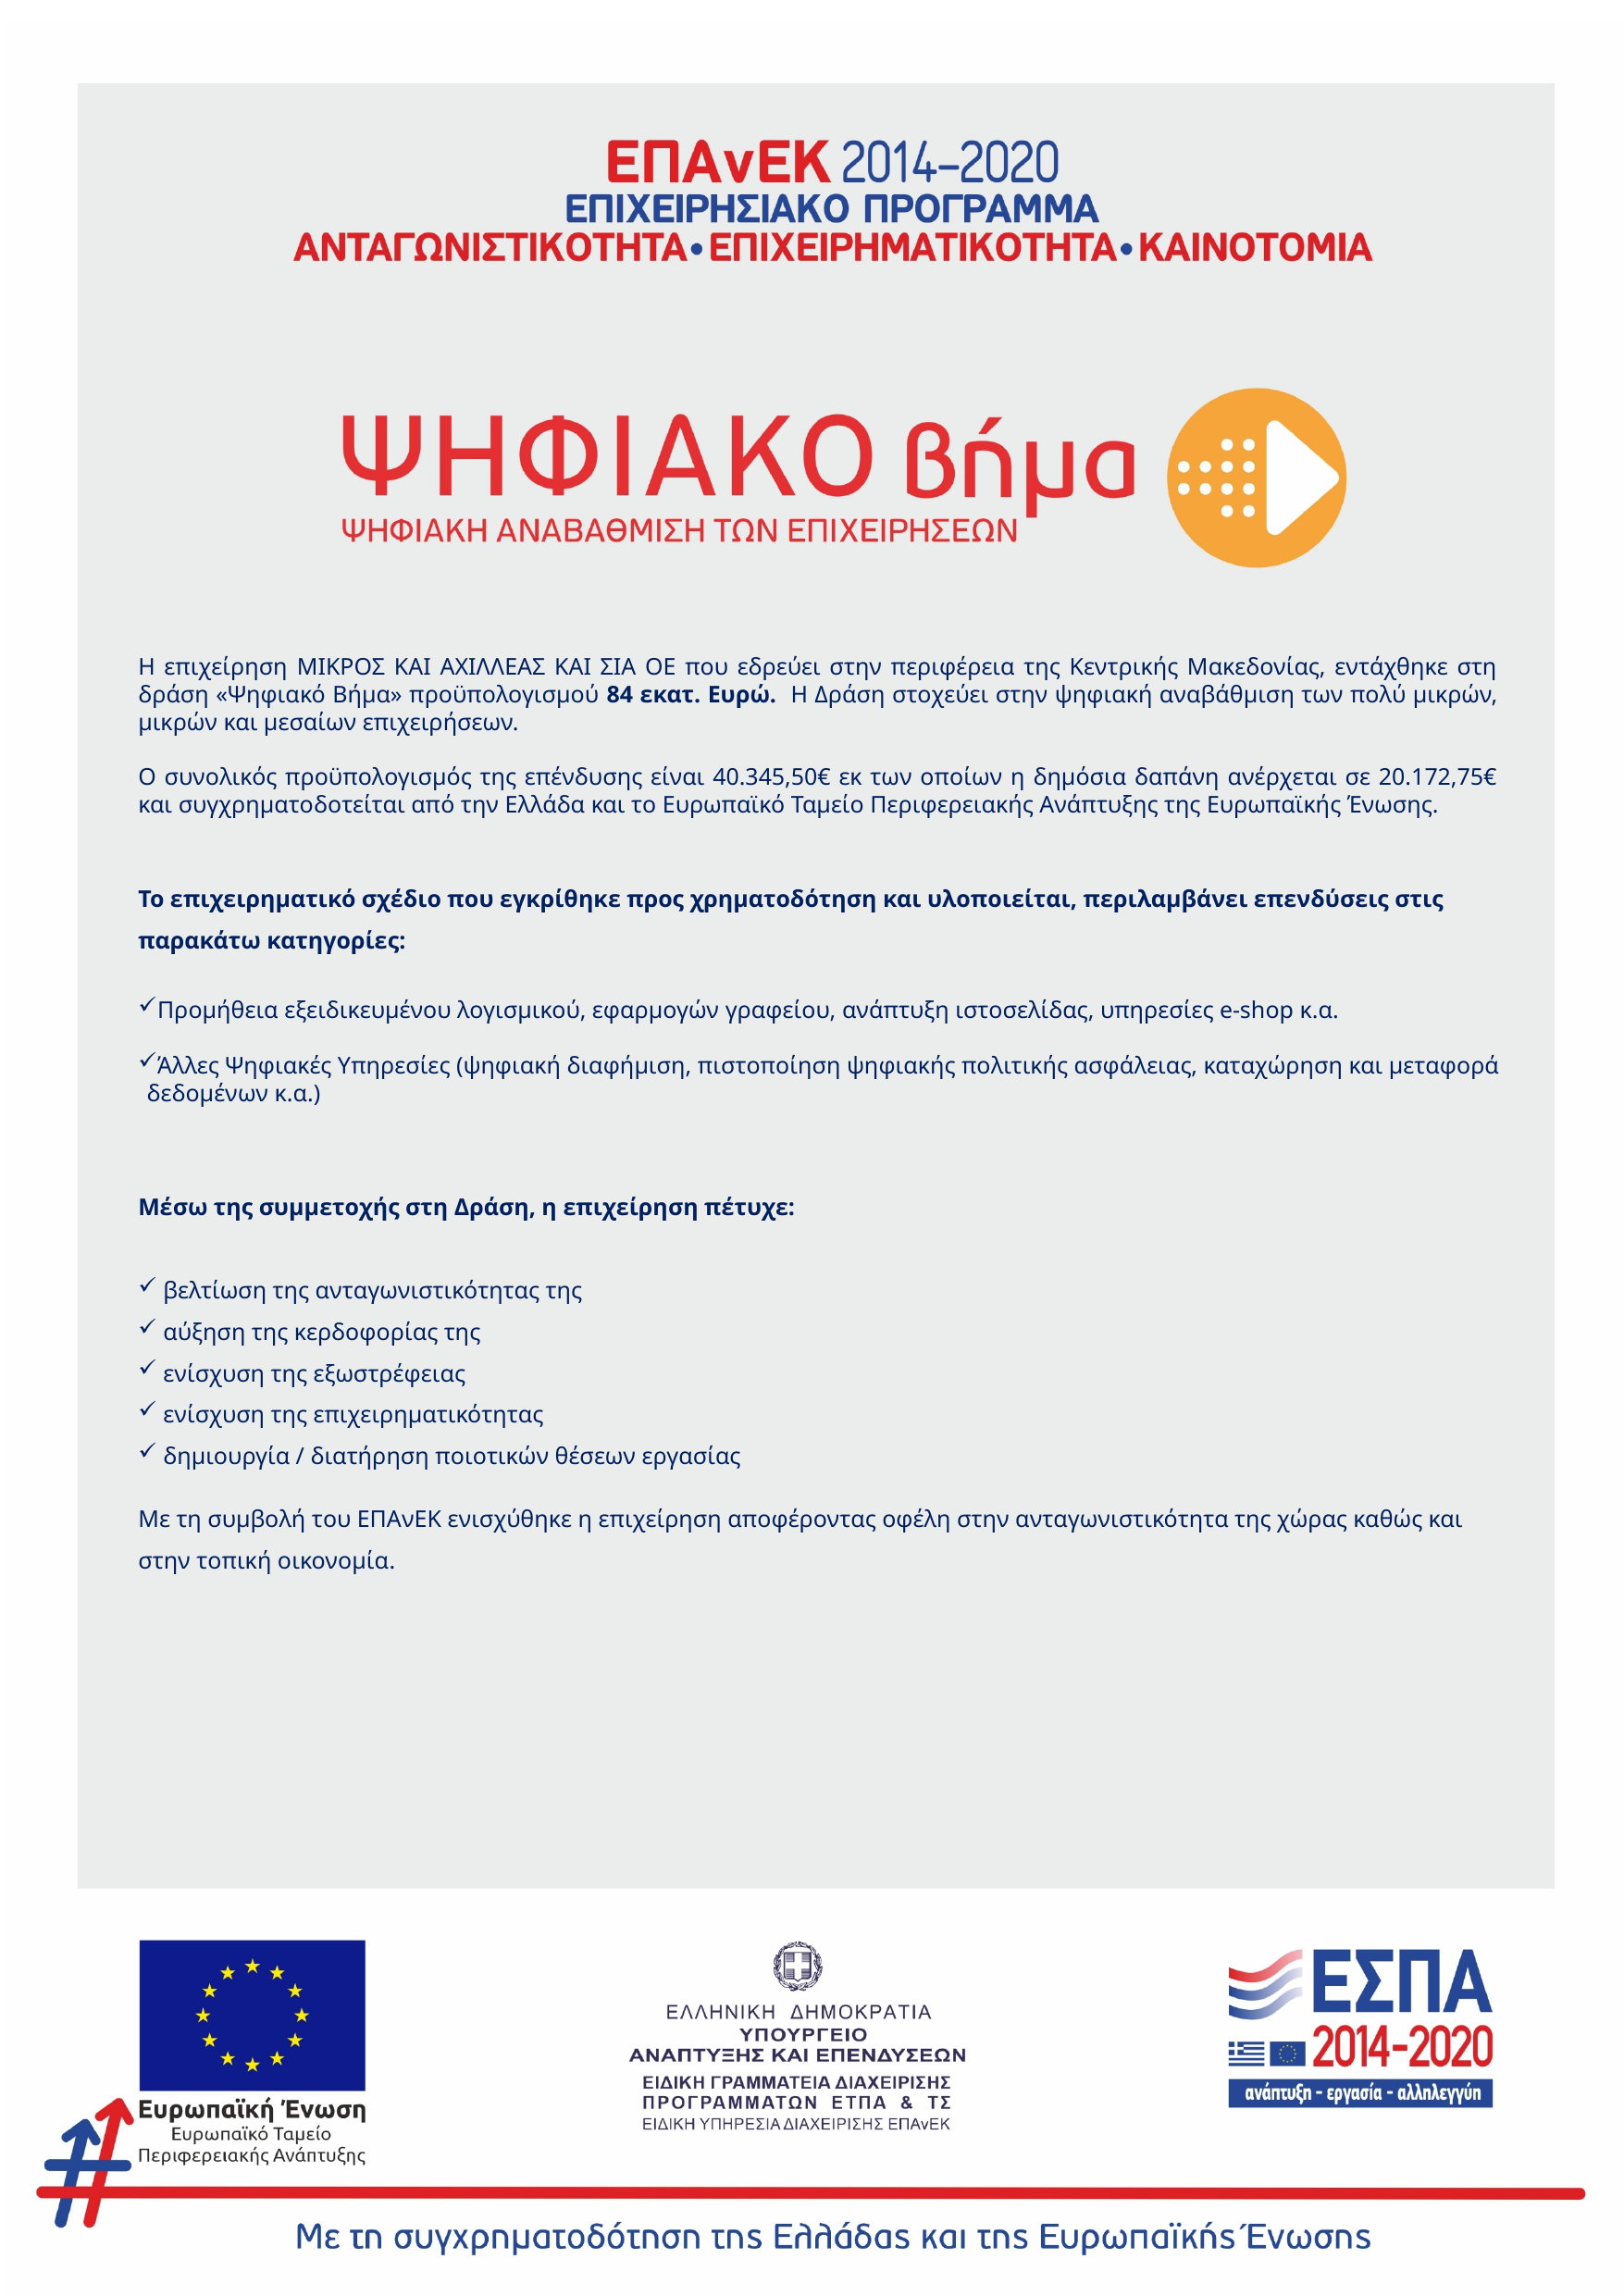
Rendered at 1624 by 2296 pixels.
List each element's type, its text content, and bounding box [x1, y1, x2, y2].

text_box Το επιχειρηματικό σχέδιο που εγκρίθηκε προς χρηματοδότηση και υλοποιείται, περιλαμβάνει επενδύσεις στις παρακάτω κατηγορίες: Προμήθεια εξειδικευμένου λογισμικού, εφαρμογών γραφείου, ανάπτυξη ιστοσελίδας, υπηρεσίες e-shop κ.α. Άλλες Ψηφιακές Υπηρεσίες (ψηφιακή διαφήμιση, πιστοποίηση ψηφιακής πολιτικής ασφάλειας, καταχώρηση και μεταφορά δεδομένων κ.α.) Μέσω της συμμετοχής στη Δράση, η επιχείρηση πέτυχε: βελτίωση της ανταγωνιστικότητας της αύξηση της κερδοφορίας της ενίσχυση της εξωστρέφειας ενίσχυση της επιχειρηματικότητας δημιουργία / διατήρηση ποιοτικών θέσεων εργασίας Με τη συμβολή του ΕΠΑνΕΚ ενισχύθηκε η επιχείρηση αποφέροντας οφέλη στην ανταγωνιστικότητα της χώρας καθώς και στην τοπική οικονομία. [124, 863, 1524, 1608]
text_box Η επιχείρηση ΜΙΚΡΟΣ ΚΑΙ ΑΧΙΛΛΕΑΣ ΚΑΙ ΣΙΑ ΟΕ που εδρεύει στην περιφέρεια της Κεντρικής Μακεδονίας, εντάχθηκε στη δράση «Ψηφιακό Βήμα» προϋπολογισμού 84 εκατ. Ευρώ. Η Δράση στοχεύει στην ψηφιακή αναβάθμιση των πολύ μικρών, μικρών και μεσαίων επιχειρήσεων. Ο συνολικός προϋπολογισμός της επένδυσης είναι 40.345,50€ εκ των οποίων η δημόσια δαπάνη ανέρχεται σε 20.172,75€ και συγχρηματοδοτείται από την Ελλάδα και το Ευρωπαϊκό Ταμείο Περιφερειακής Ανάπτυξης της Ευρωπαϊκής Ένωσης. [124, 644, 1513, 825]
picture [5, 21, 1624, 2296]
